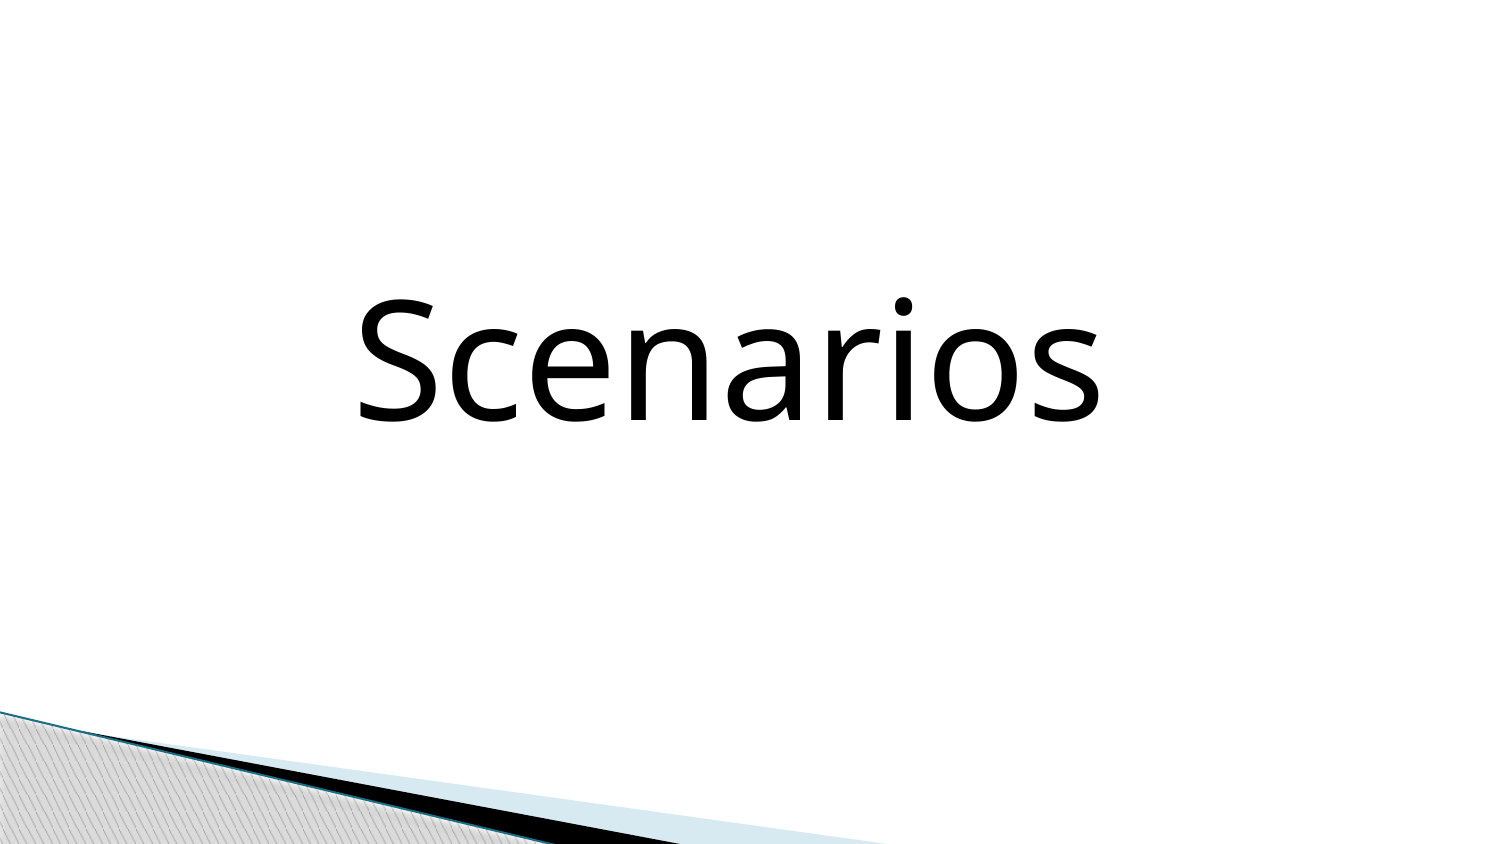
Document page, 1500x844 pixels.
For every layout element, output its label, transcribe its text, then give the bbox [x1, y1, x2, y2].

text_box Scenarios [337, 246, 1188, 462]
